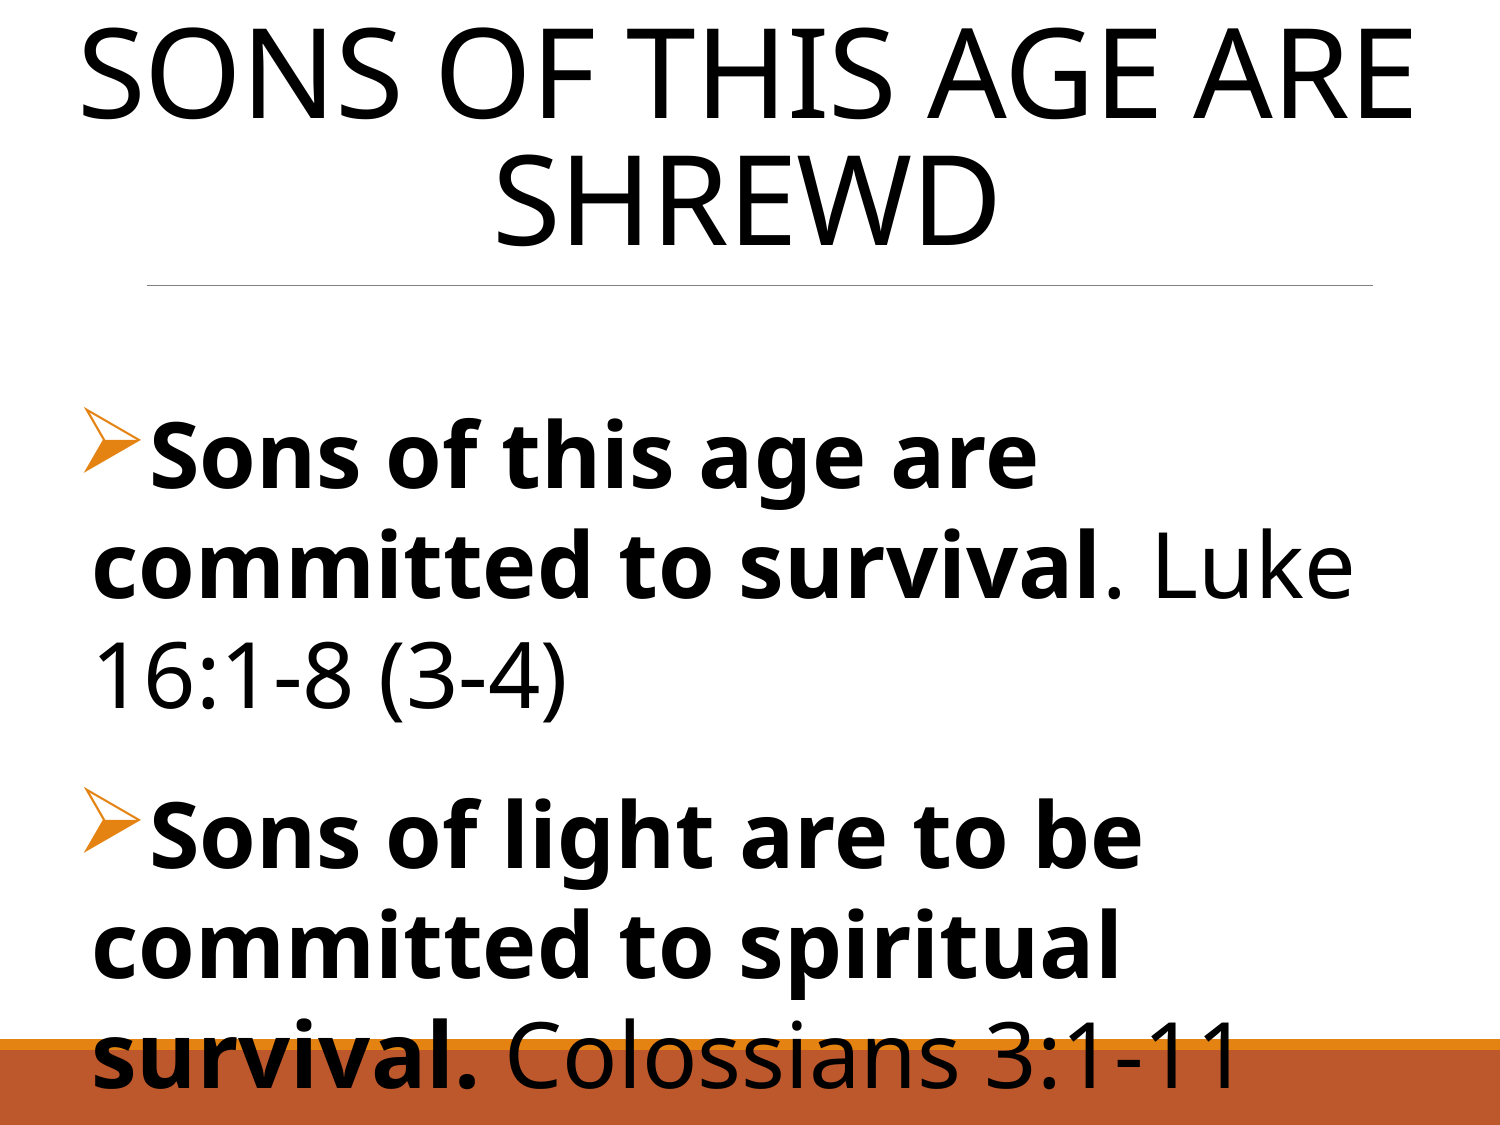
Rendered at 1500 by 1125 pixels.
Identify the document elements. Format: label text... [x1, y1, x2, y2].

title Sons of this Age are Shrewd [28, 8, 1468, 279]
list Sons of this age are committed to survival. Luke 16:1-8 (3-4) Sons of light are to be committed to spiritual survival. Colossians 3:1-11 [76, 389, 1436, 1115]
